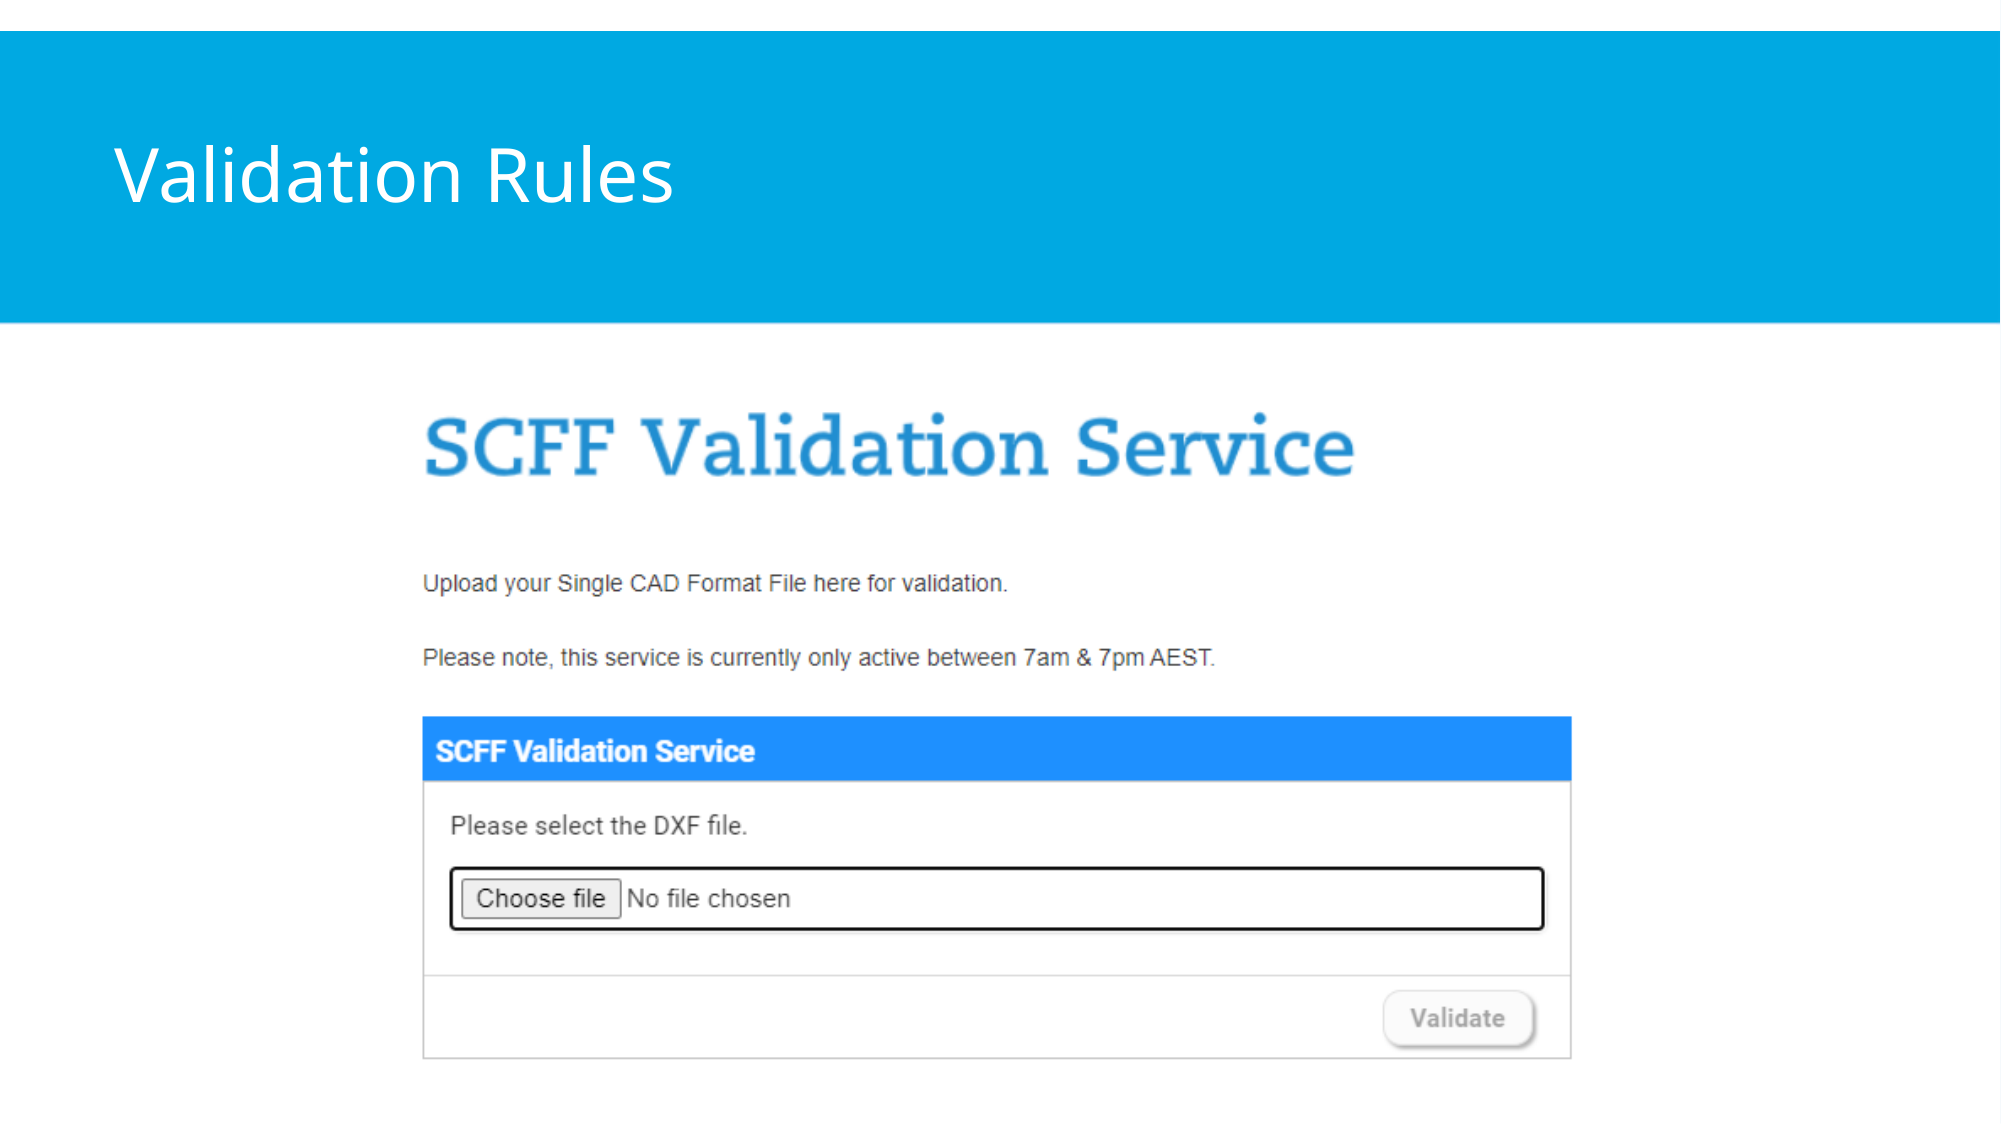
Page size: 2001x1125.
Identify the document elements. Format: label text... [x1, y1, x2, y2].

picture [378, 380, 1622, 1066]
title Validation Rules [99, 90, 1900, 256]
picture [0, 322, 2001, 1125]
